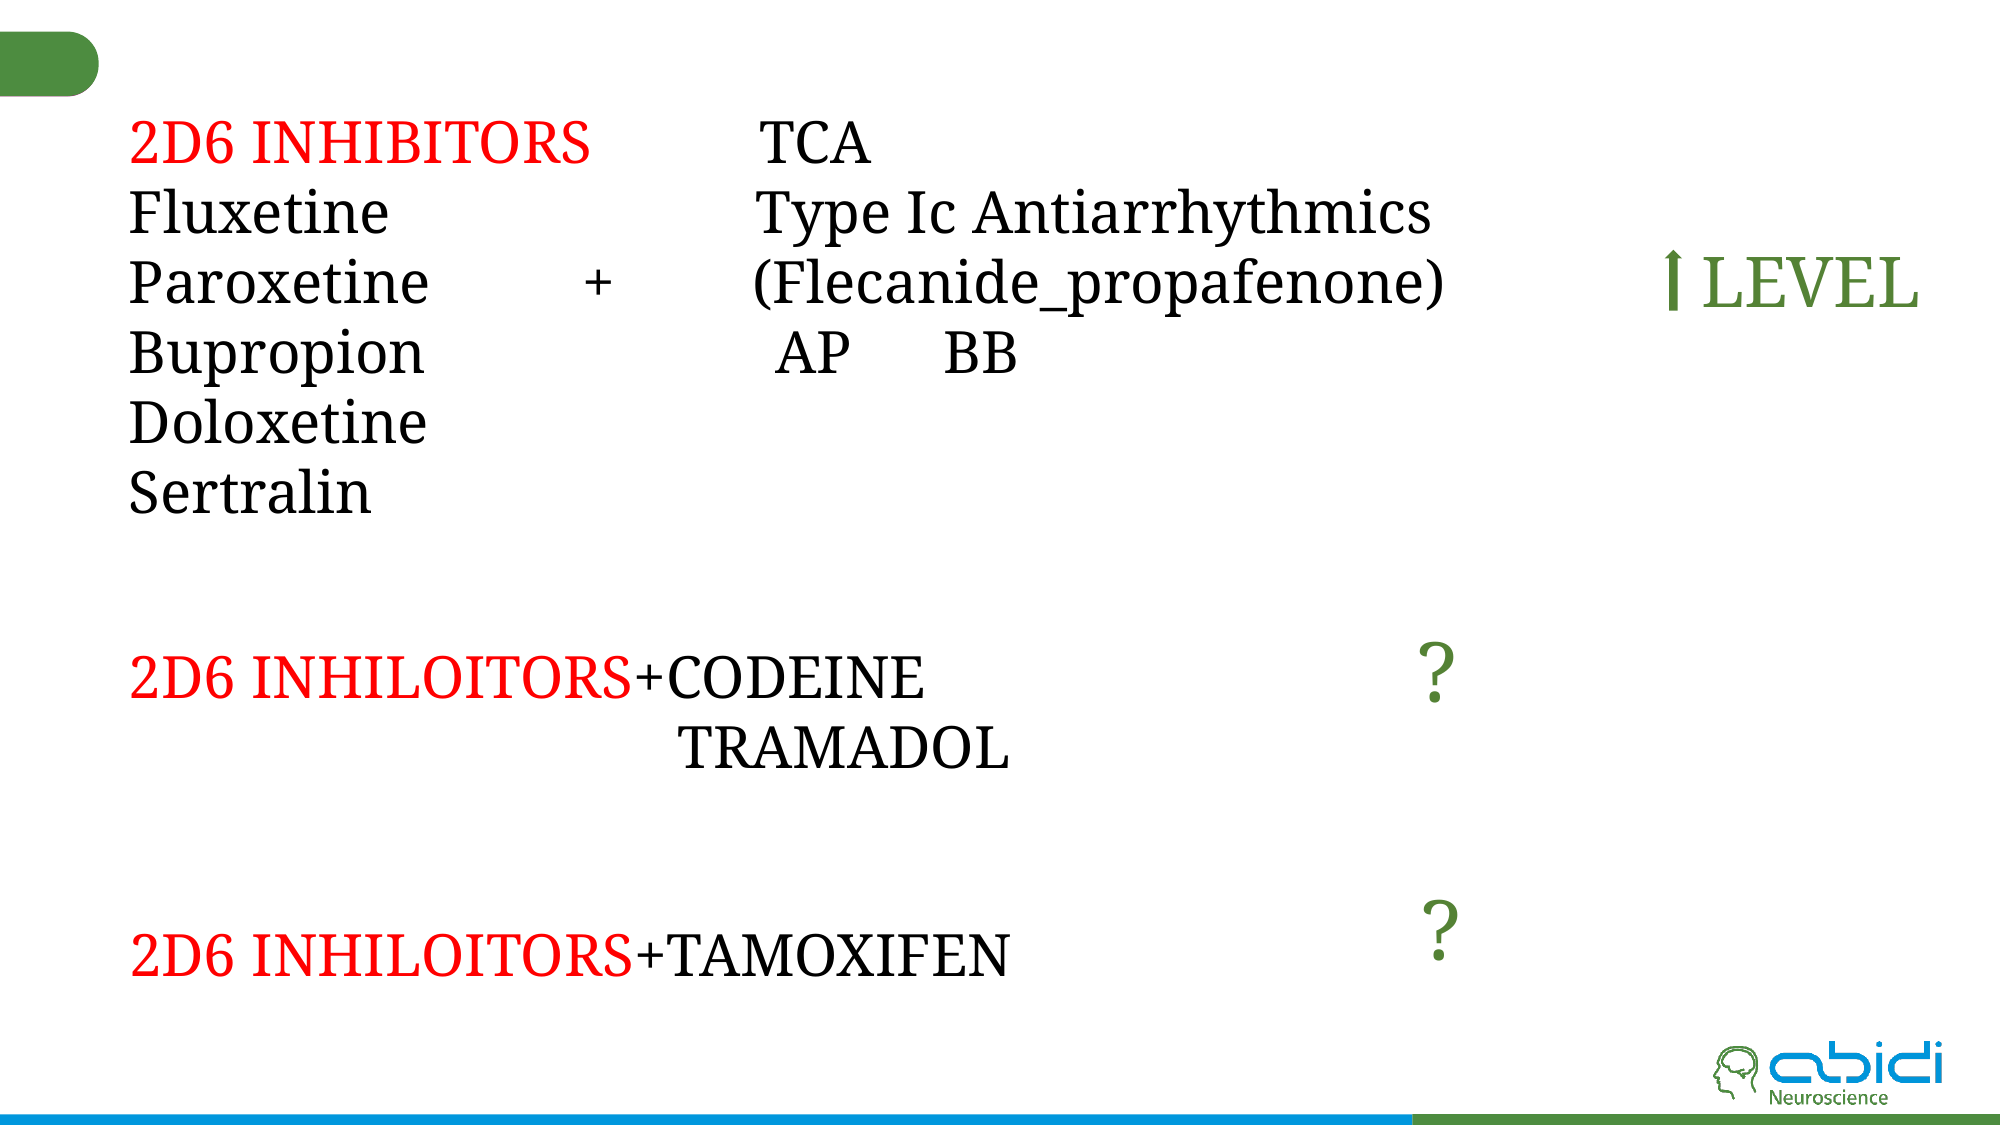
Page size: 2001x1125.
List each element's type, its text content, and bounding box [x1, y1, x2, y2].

picture [1686, 1029, 1968, 1125]
text_box ? [1405, 869, 2000, 1029]
text_box [1664, 249, 1683, 311]
text_box 2D6 INHILOITORS+TAMOXIFEN [114, 860, 1179, 996]
text_box LEVEL [1686, 229, 1971, 389]
text_box ? [1402, 611, 1617, 770]
text_box 2D6 INHILOITORS+CODEINE TRAMADOL [113, 652, 1300, 788]
text_box 2D6 INHIbITORS TCA Fluxetine Type Ic Antiarrhythmics Paroxetine + (Flecanide_propafenone) Bupropion AP BB Doloxetine Sertralin [113, 109, 1686, 533]
